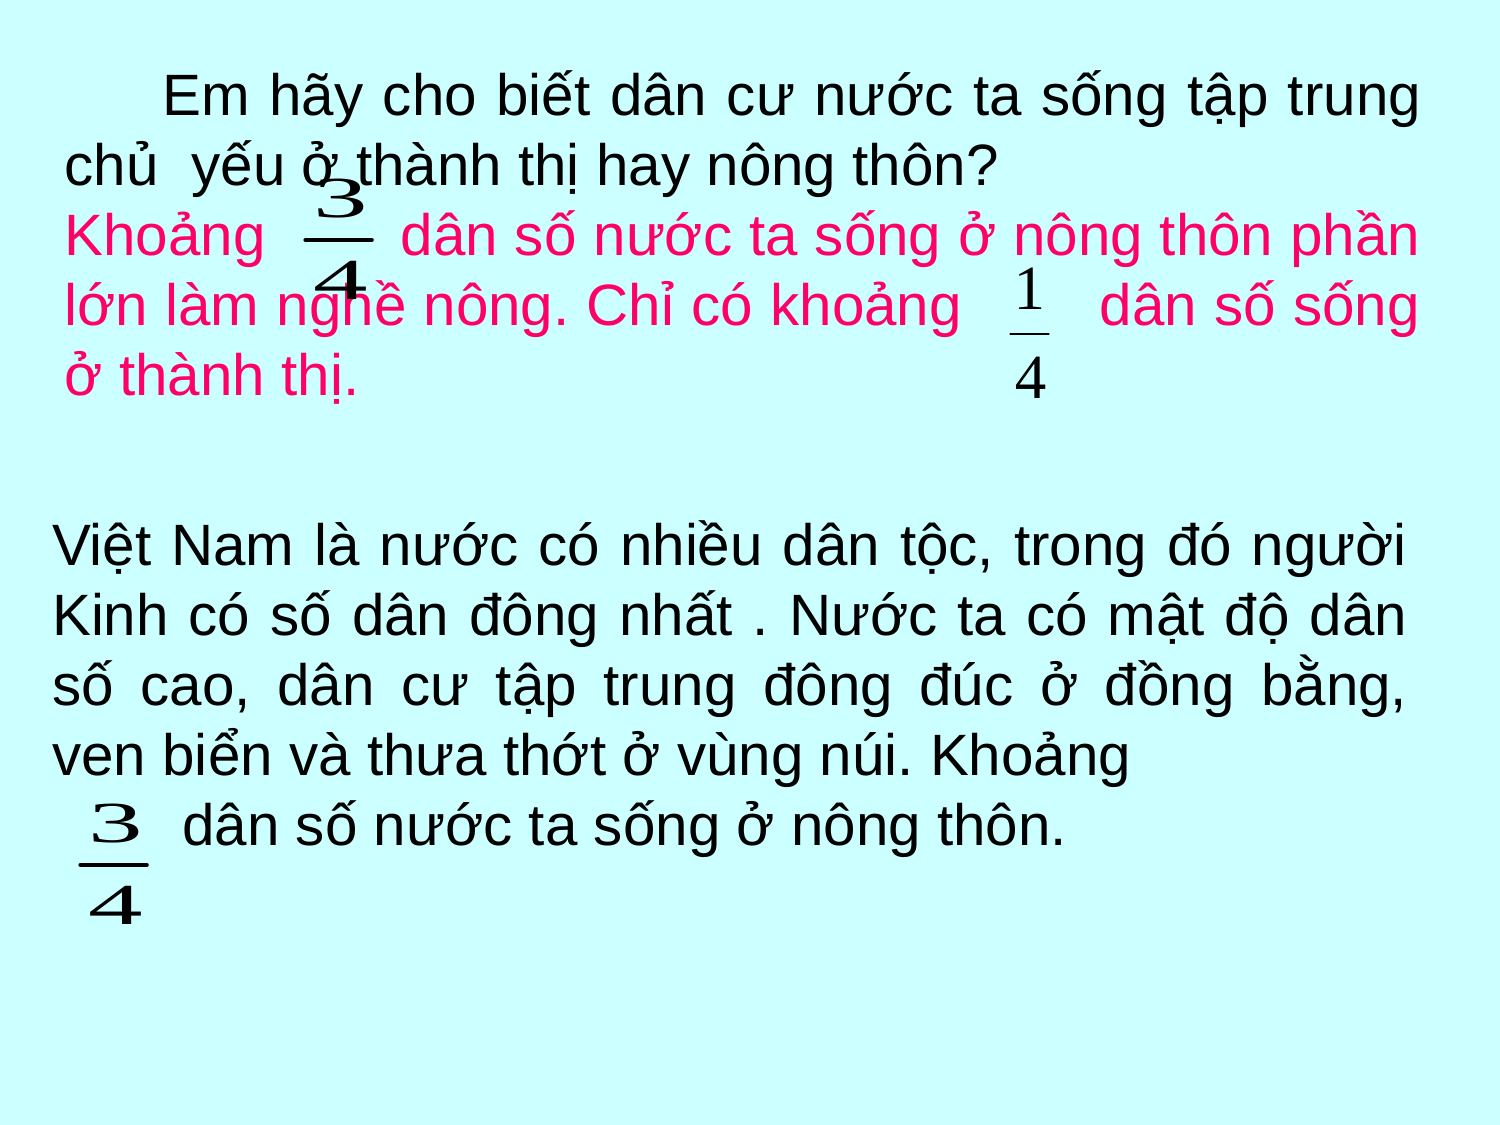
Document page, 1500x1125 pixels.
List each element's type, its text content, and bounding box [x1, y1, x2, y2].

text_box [62, 787, 172, 938]
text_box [999, 249, 1064, 413]
text_box Em hãy cho biết dân cư nước ta sống tập trung chủ yếu ở thành thị hay nông thôn? Khoảng dân số nước ta sống ở nông thôn phần lớn làm nghề nông. Chỉ có khoảng dân số sống ở thành thị. [50, 50, 1438, 415]
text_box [287, 162, 397, 313]
text_box Việt Nam là nước có nhiều dân tộc, trong đó người Kinh có số dân đông nhất . Nước ta có mật độ dân số cao, dân cư tập trung đông đúc ở đồng bằng, ven biển và thưa thớt ở vùng núi. Khoảng dân số nước ta sống ở nông thôn. [37, 499, 1424, 1075]
